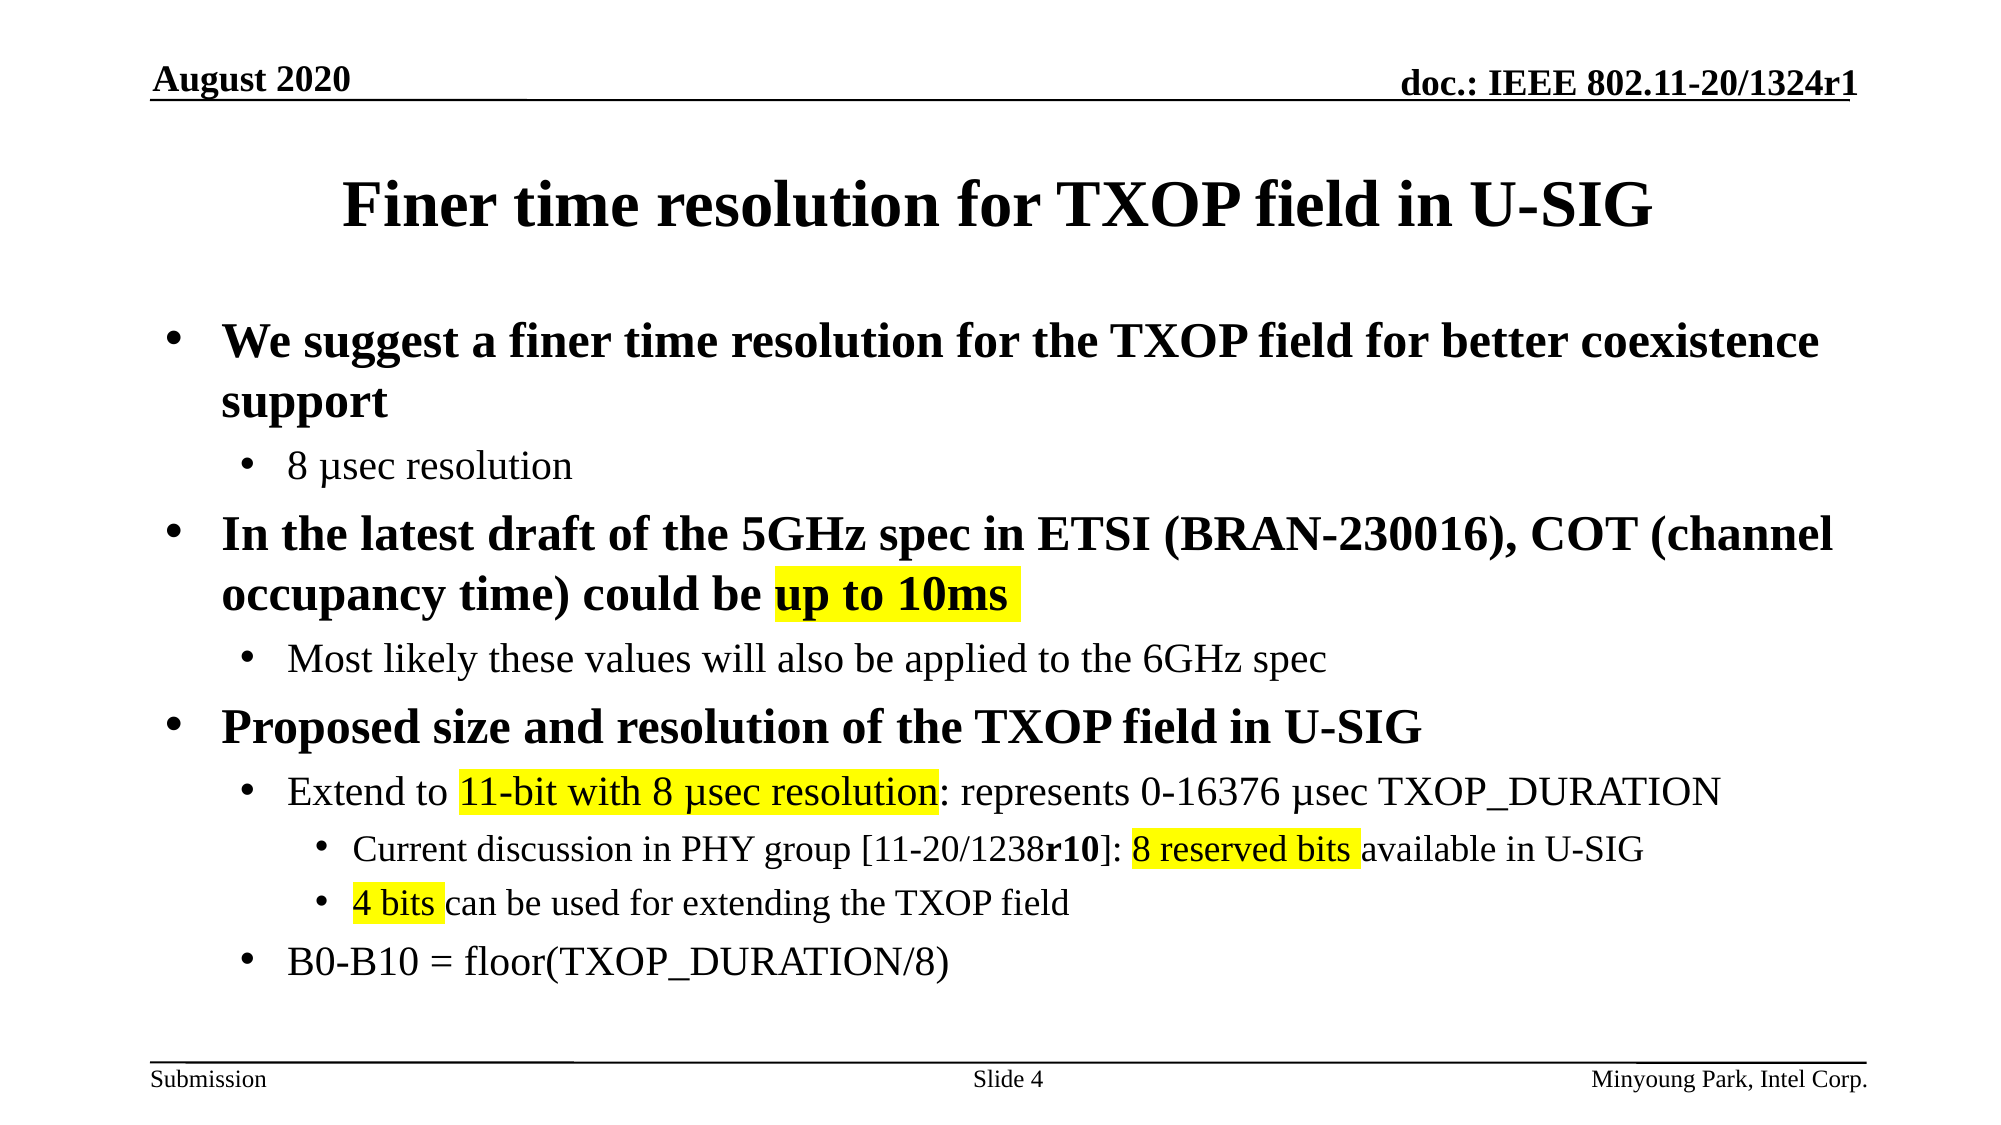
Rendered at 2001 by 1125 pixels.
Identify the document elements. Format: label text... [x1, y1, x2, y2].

list We suggest a finer time resolution for the TXOP field for better coexistence support 8 µsec resolution In the latest draft of the 5GHz spec in ETSI (BRAN-230016), COT (channel occupancy time) could be up to 10ms Most likely these values will also be applied to the 6GHz spec Proposed size and resolution of the TXOP field in U-SIG Extend to 11-bit with 8 µsec resolution: represents 0-16376 µsec TXOP_DURATION Current discussion in PHY group [11-20/1238r10]: 8 reserved bits available in U-SIG 4 bits can be used for extending the TXOP field B0-B10 = floor(TXOP_DURATION/8) [149, 299, 1850, 1063]
title Finer time resolution for TXOP field in U-SIG [149, 112, 1850, 288]
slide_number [152, 54, 563, 100]
footer Minyoung Park, Intel Corp. [1171, 1061, 1869, 1093]
slide_number Slide 4 [950, 1061, 1067, 1123]
